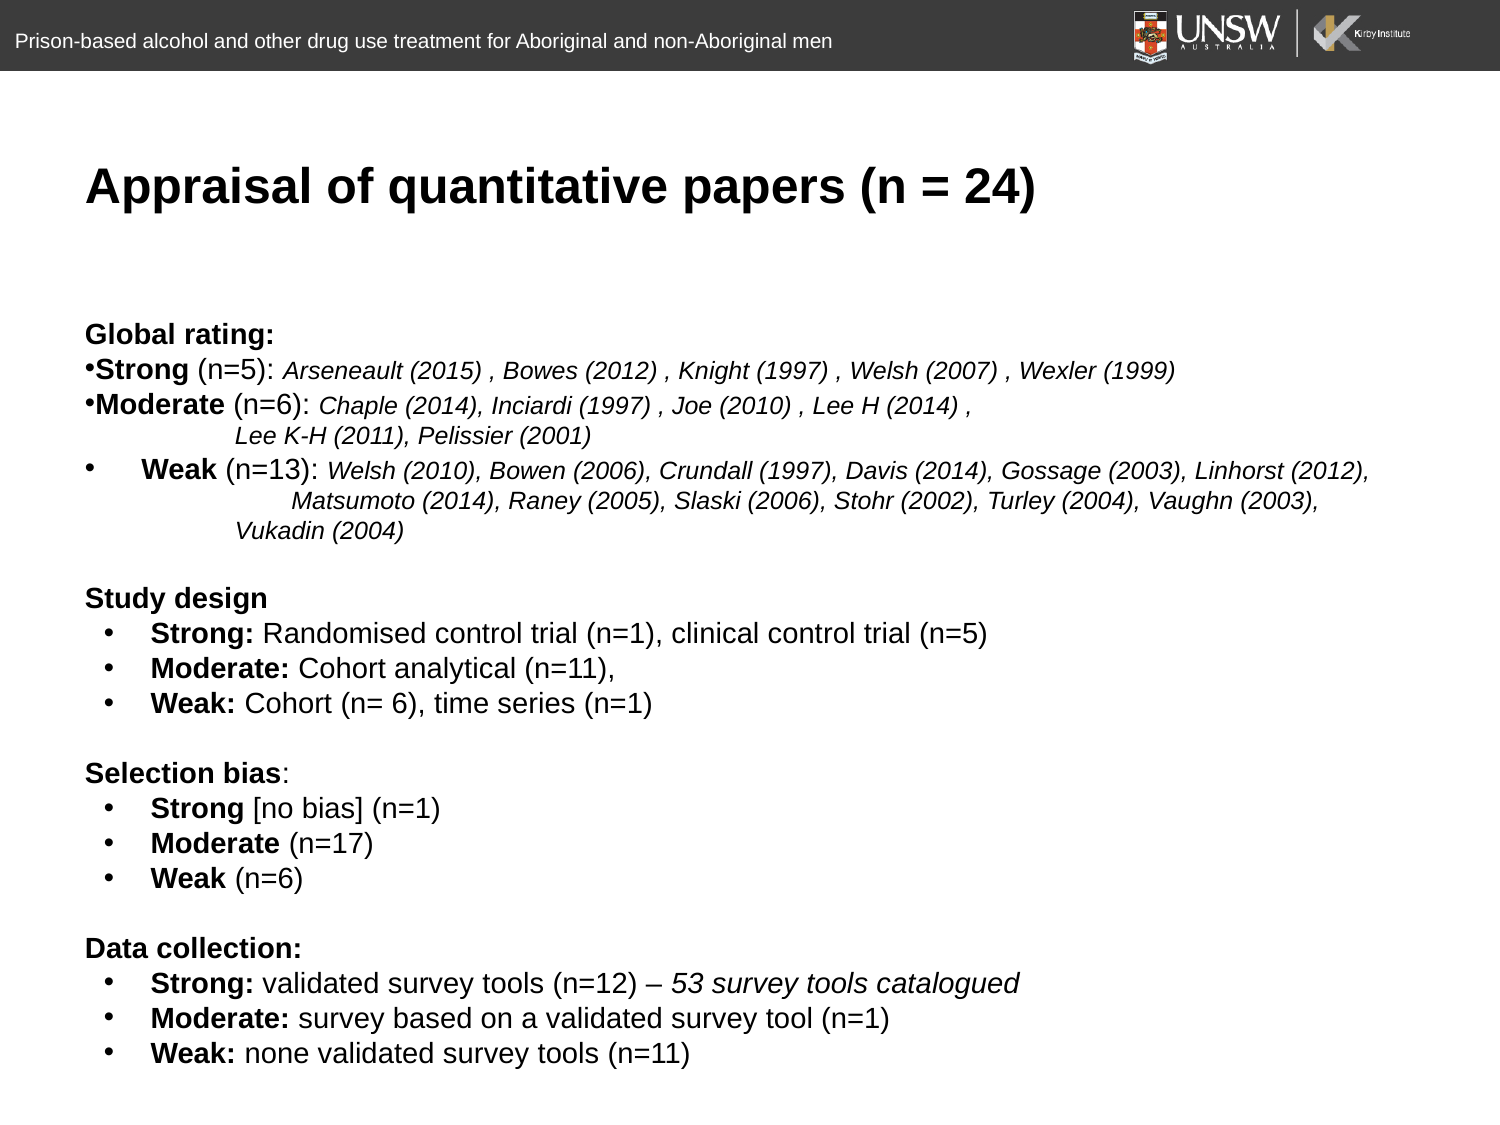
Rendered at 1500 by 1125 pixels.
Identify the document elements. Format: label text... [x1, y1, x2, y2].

picture [0, 0, 1500, 71]
text_box Prison-based alcohol and other drug use treatment for Aboriginal and non-Aboriginal men [0, 20, 947, 60]
list Appraisal of quantitative papers (n = 24) [85, 153, 1379, 296]
list Global rating: Strong (n=5): Arseneault (2015) , Bowes (2012) , Knight (1997) , Welsh (2007) , Wexler (1999) Moderate (n=6): Chaple (2014), Inciardi (1997) , Joe (2010) , Lee H (2014) , Lee K-H (2011), Pelissier (2001) Weak (n=13): Welsh (2010), Bowen (2006), Crundall (1997), Davis (2014), Gossage (2003), Linhorst (2012), Matsumoto (2014), Raney (2005), Slaski (2006), Stohr (2002), Turley (2004), Vaughn (2003), Vukadin (2004) Study design Strong: Randomised control trial (n=1), clinical control trial (n=5) Moderate: Cohort analytical (n=11), Weak: Cohort (n= 6), time series (n=1) Selection bias: Strong [no bias] (n=1) Moderate (n=17) Weak (n=6) Data collection: Strong: validated survey tools (n=12) – 53 survey tools catalogued Moderate: survey based on a validated survey tool (n=1) Weak: none validated survey tools (n=11) [85, 315, 1379, 1028]
